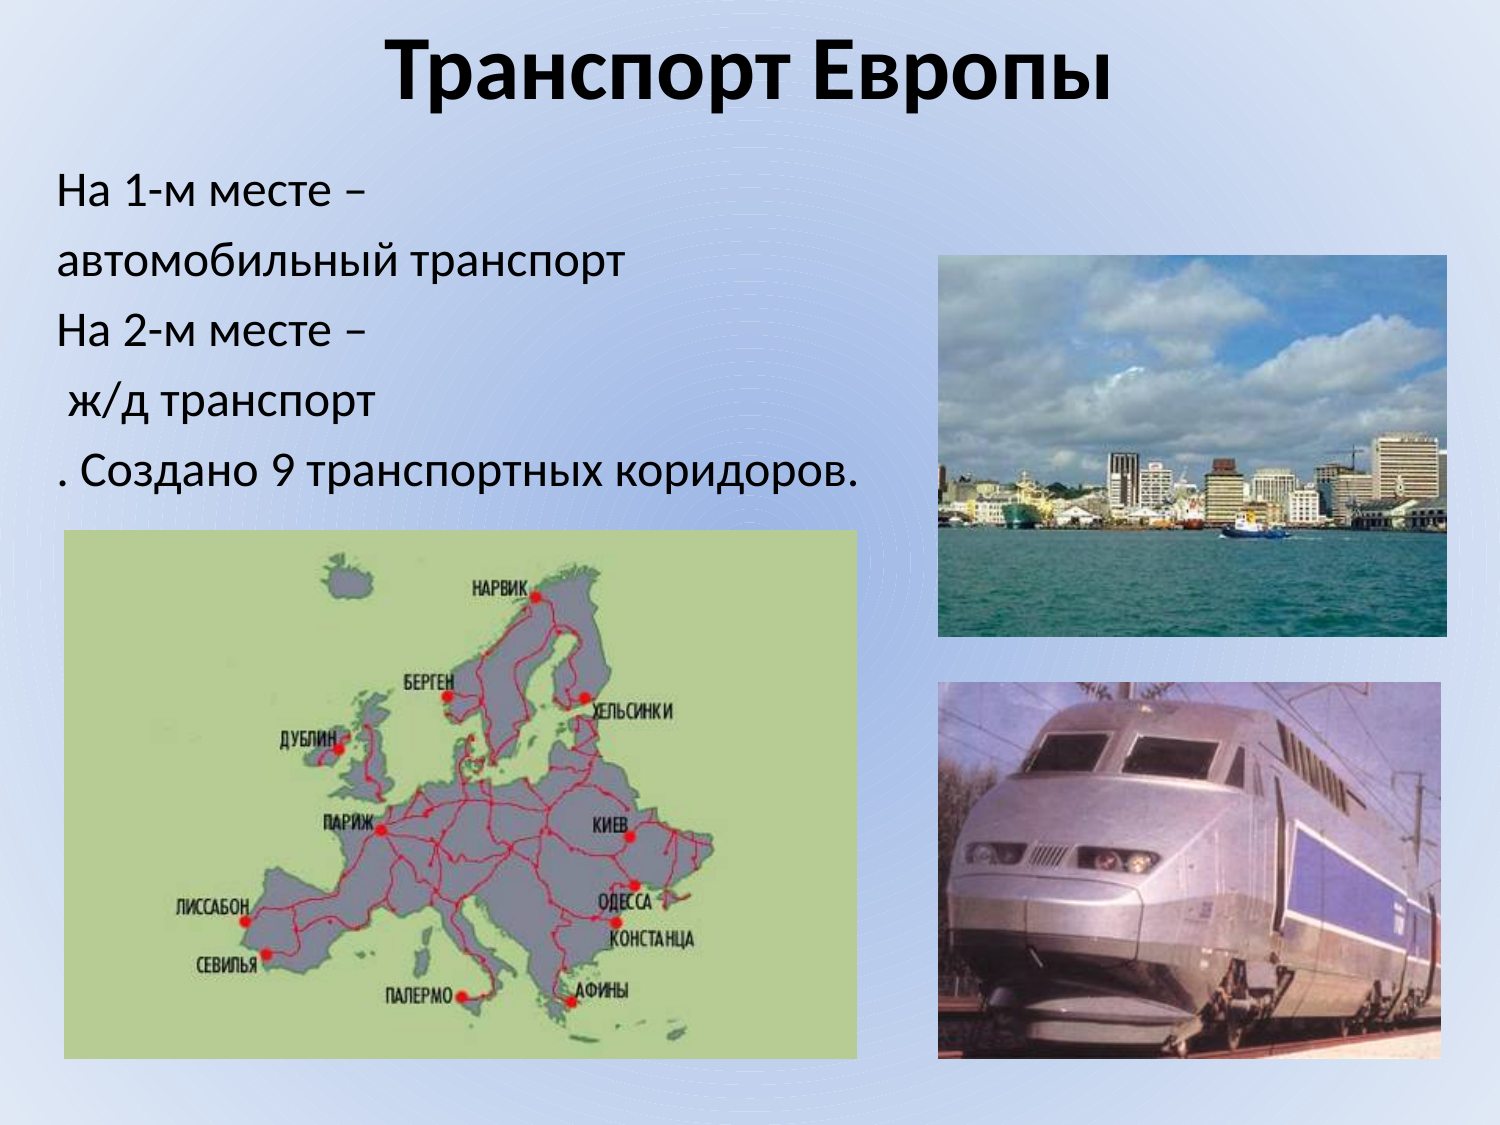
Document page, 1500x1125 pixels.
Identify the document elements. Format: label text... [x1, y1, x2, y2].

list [938, 681, 1441, 1059]
text_box На 1-м месте – автомобильный транспорт На 2-м месте – ж/д транспорт . Создано 9 транспортных коридоров. [41, 148, 1425, 1006]
title Транспорт Европы [75, 0, 1425, 126]
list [64, 530, 857, 1059]
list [938, 255, 1447, 637]
